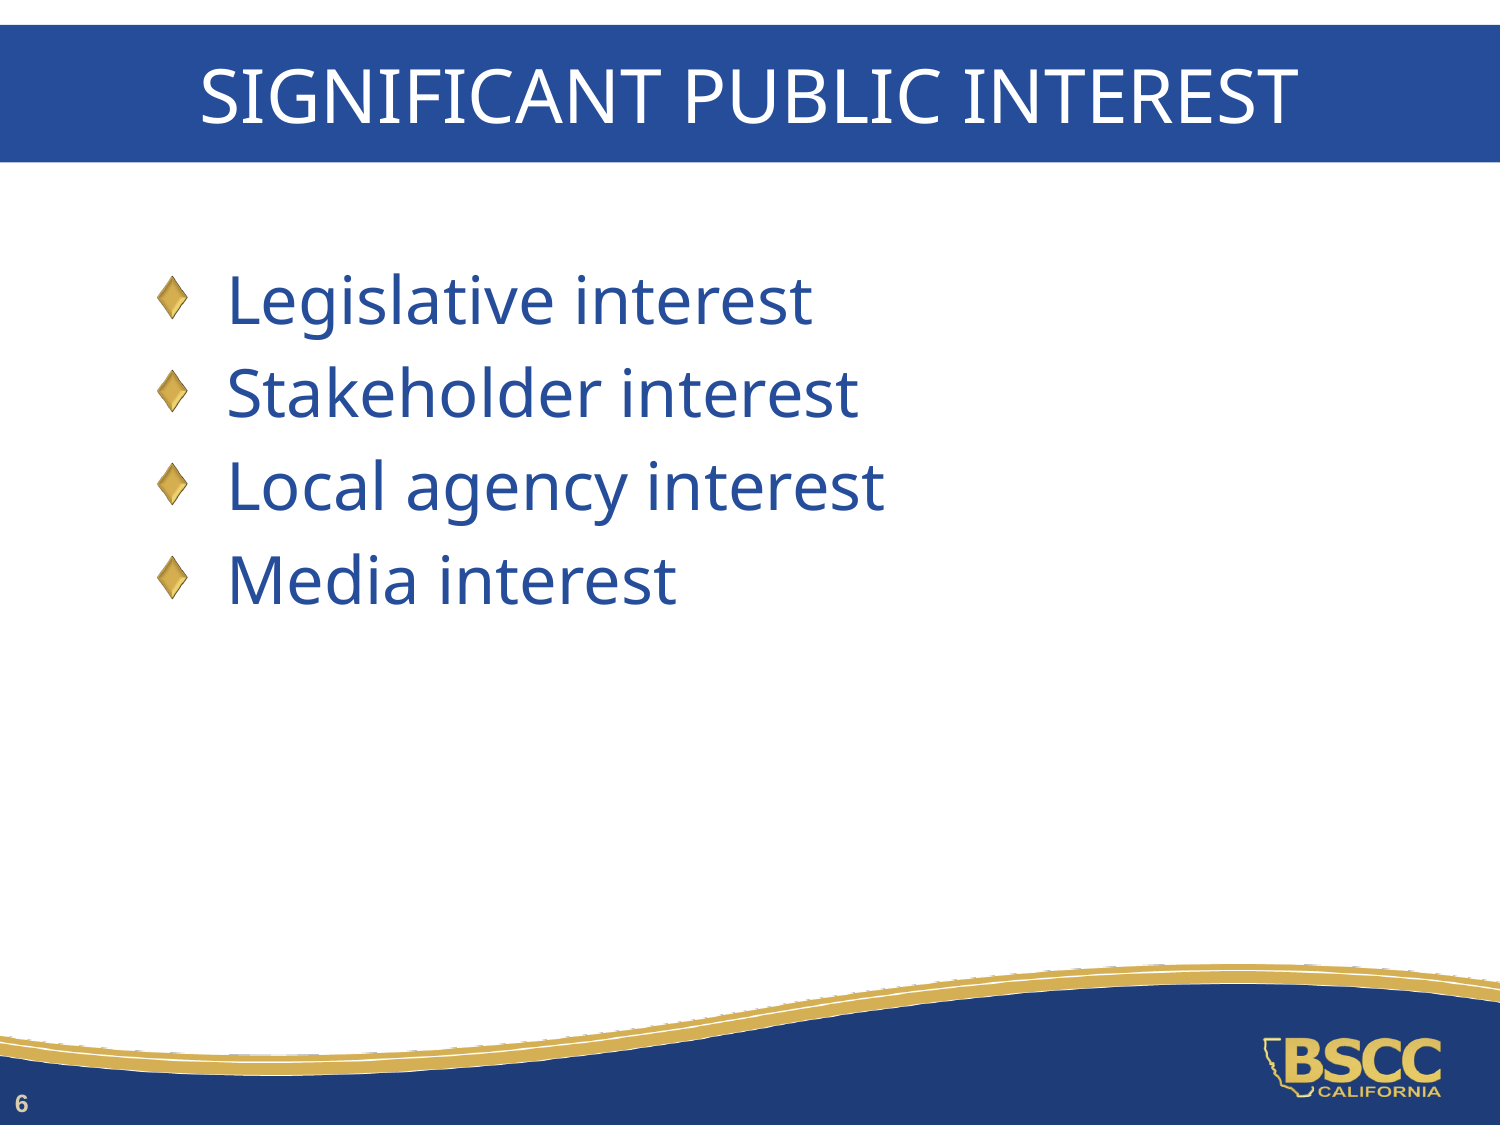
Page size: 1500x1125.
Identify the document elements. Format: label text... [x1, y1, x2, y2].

picture [152, 551, 192, 604]
picture [152, 271, 192, 324]
picture [152, 458, 192, 510]
slide_number 6 [0, 1050, 313, 1125]
list Legislative interest Stakeholder interest Local agency interest Media interest [137, 249, 1395, 926]
title Significant Public Interest [0, 24, 1500, 163]
picture [0, 962, 1500, 1125]
picture [152, 365, 192, 417]
